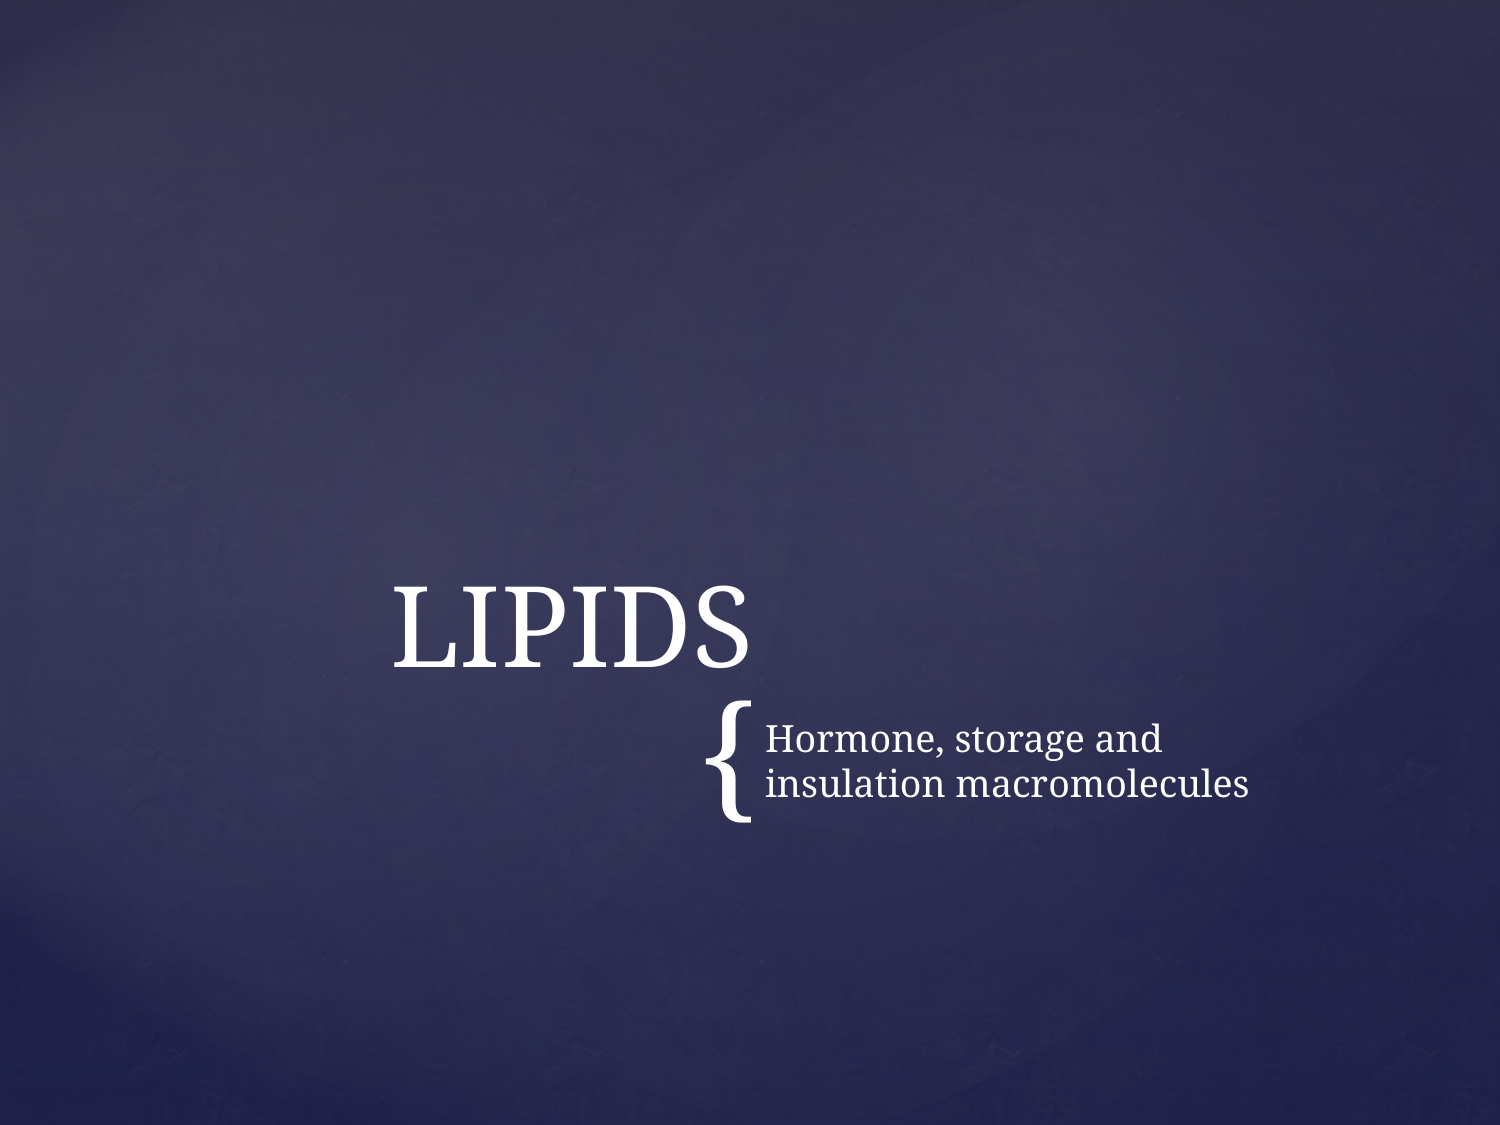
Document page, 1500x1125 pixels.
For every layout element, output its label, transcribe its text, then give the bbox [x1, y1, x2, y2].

list Hormone, storage and insulation macromolecules [750, 700, 1363, 820]
title LIPIDS [375, 312, 1365, 698]
